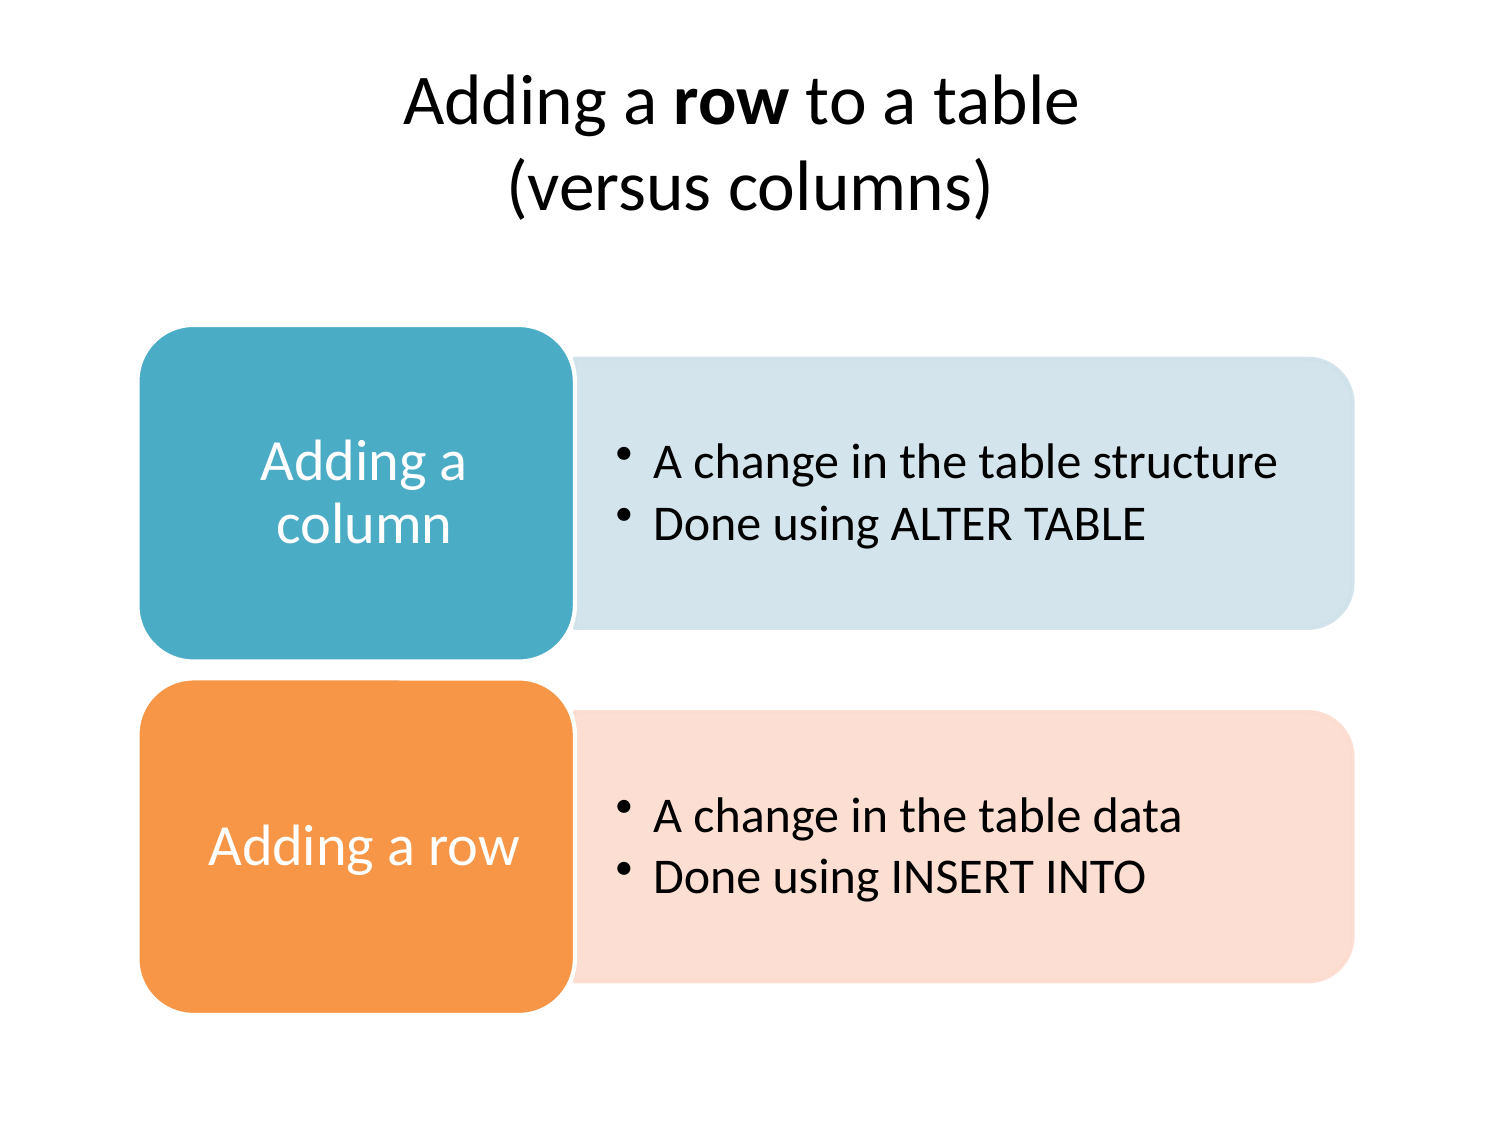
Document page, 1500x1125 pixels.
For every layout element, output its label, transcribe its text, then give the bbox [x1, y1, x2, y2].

title Adding a row to a table (versus columns) [75, 45, 1425, 233]
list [137, 324, 1353, 1016]
